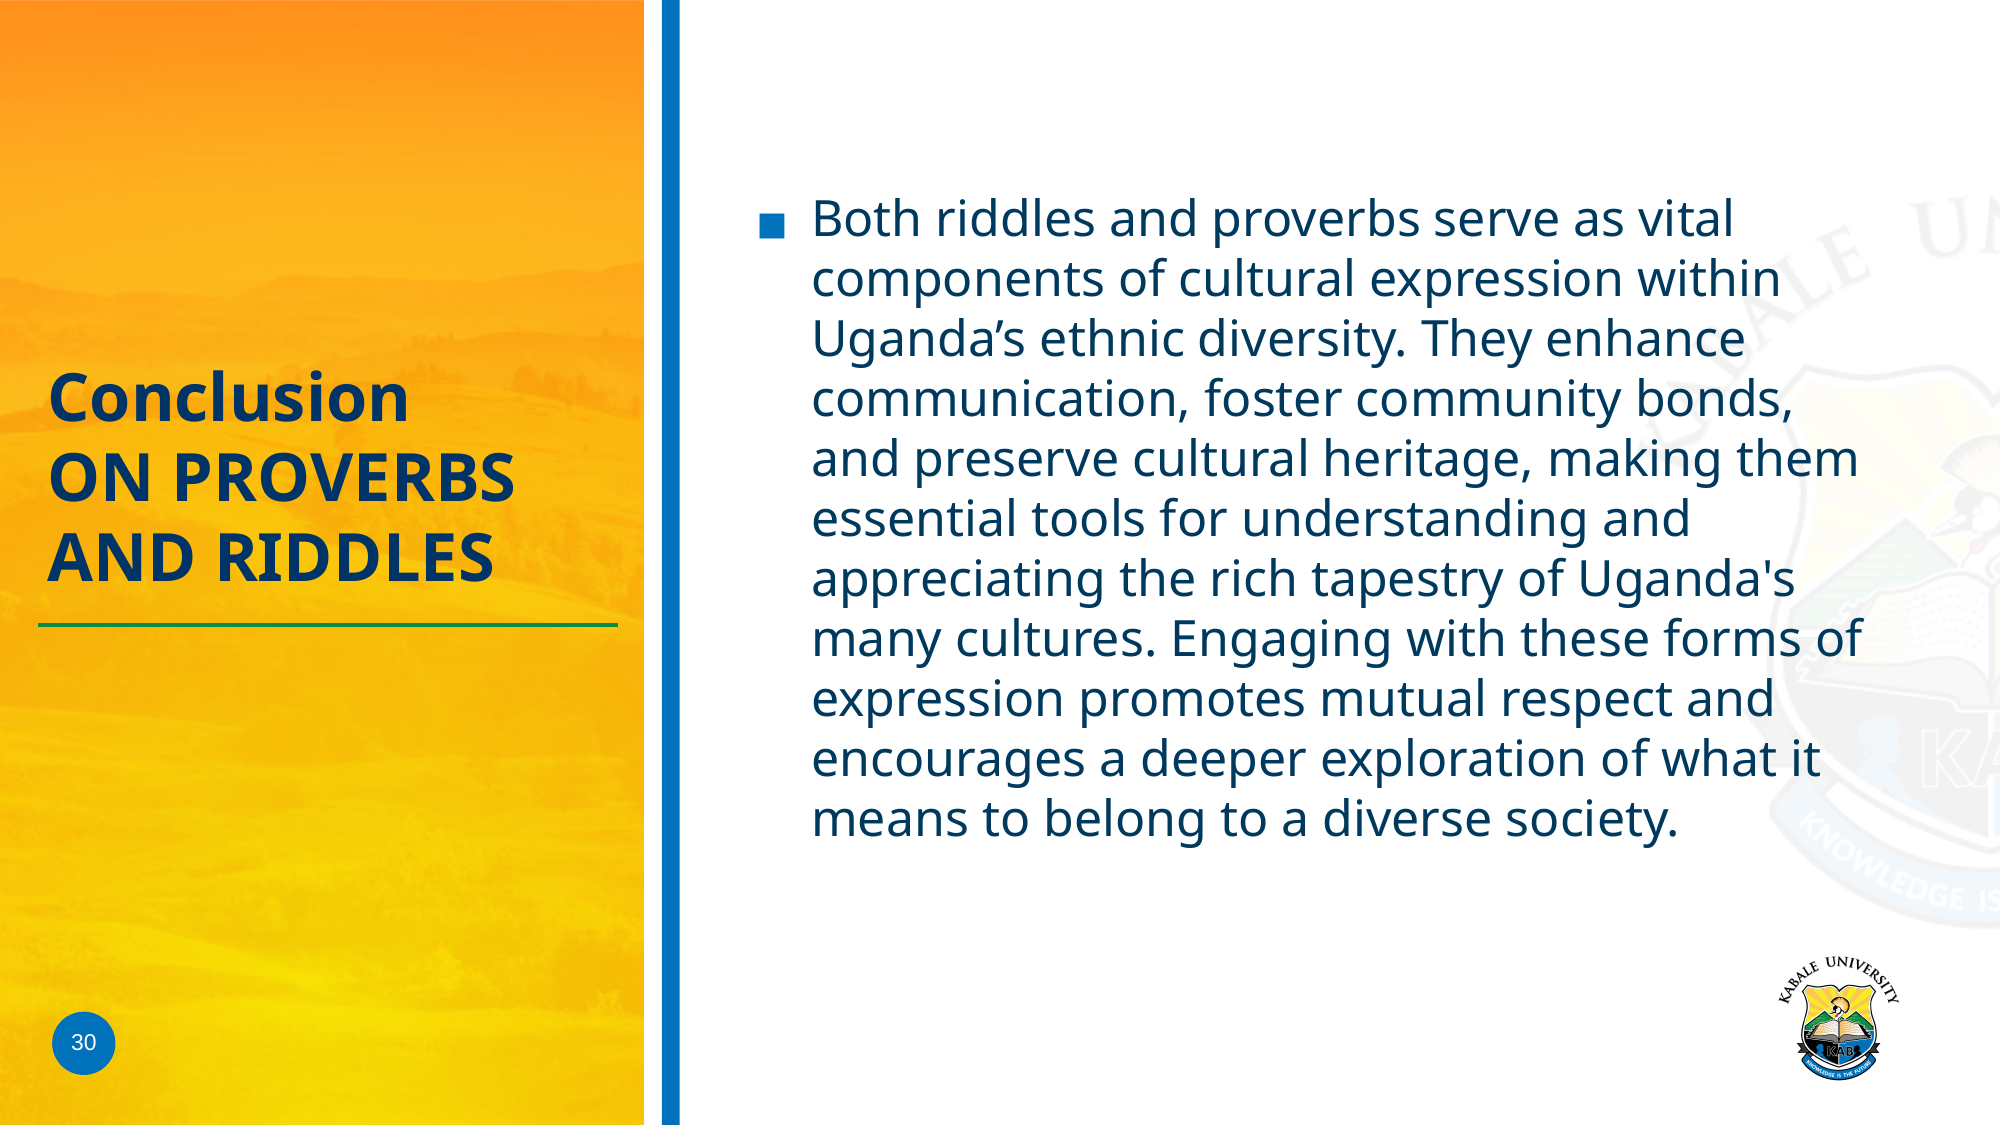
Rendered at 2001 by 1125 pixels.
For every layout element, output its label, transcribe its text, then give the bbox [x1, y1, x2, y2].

picture [0, 0, 644, 1125]
list Both riddles and proverbs serve as vital components of cultural expression within Uganda’s ethnic diversity. They enhance communication, foster community bonds, and preserve cultural heritage, making them essential tools for understanding and appreciating the rich tapestry of Uganda's many cultures. Engaging with these forms of expression promotes mutual respect and encourages a deeper exploration of what it means to belong to a diverse society. [725, 110, 1887, 925]
title Conclusion ON PROVERBS AND RIDDLES [36, 250, 611, 601]
picture [1625, 171, 2000, 1084]
